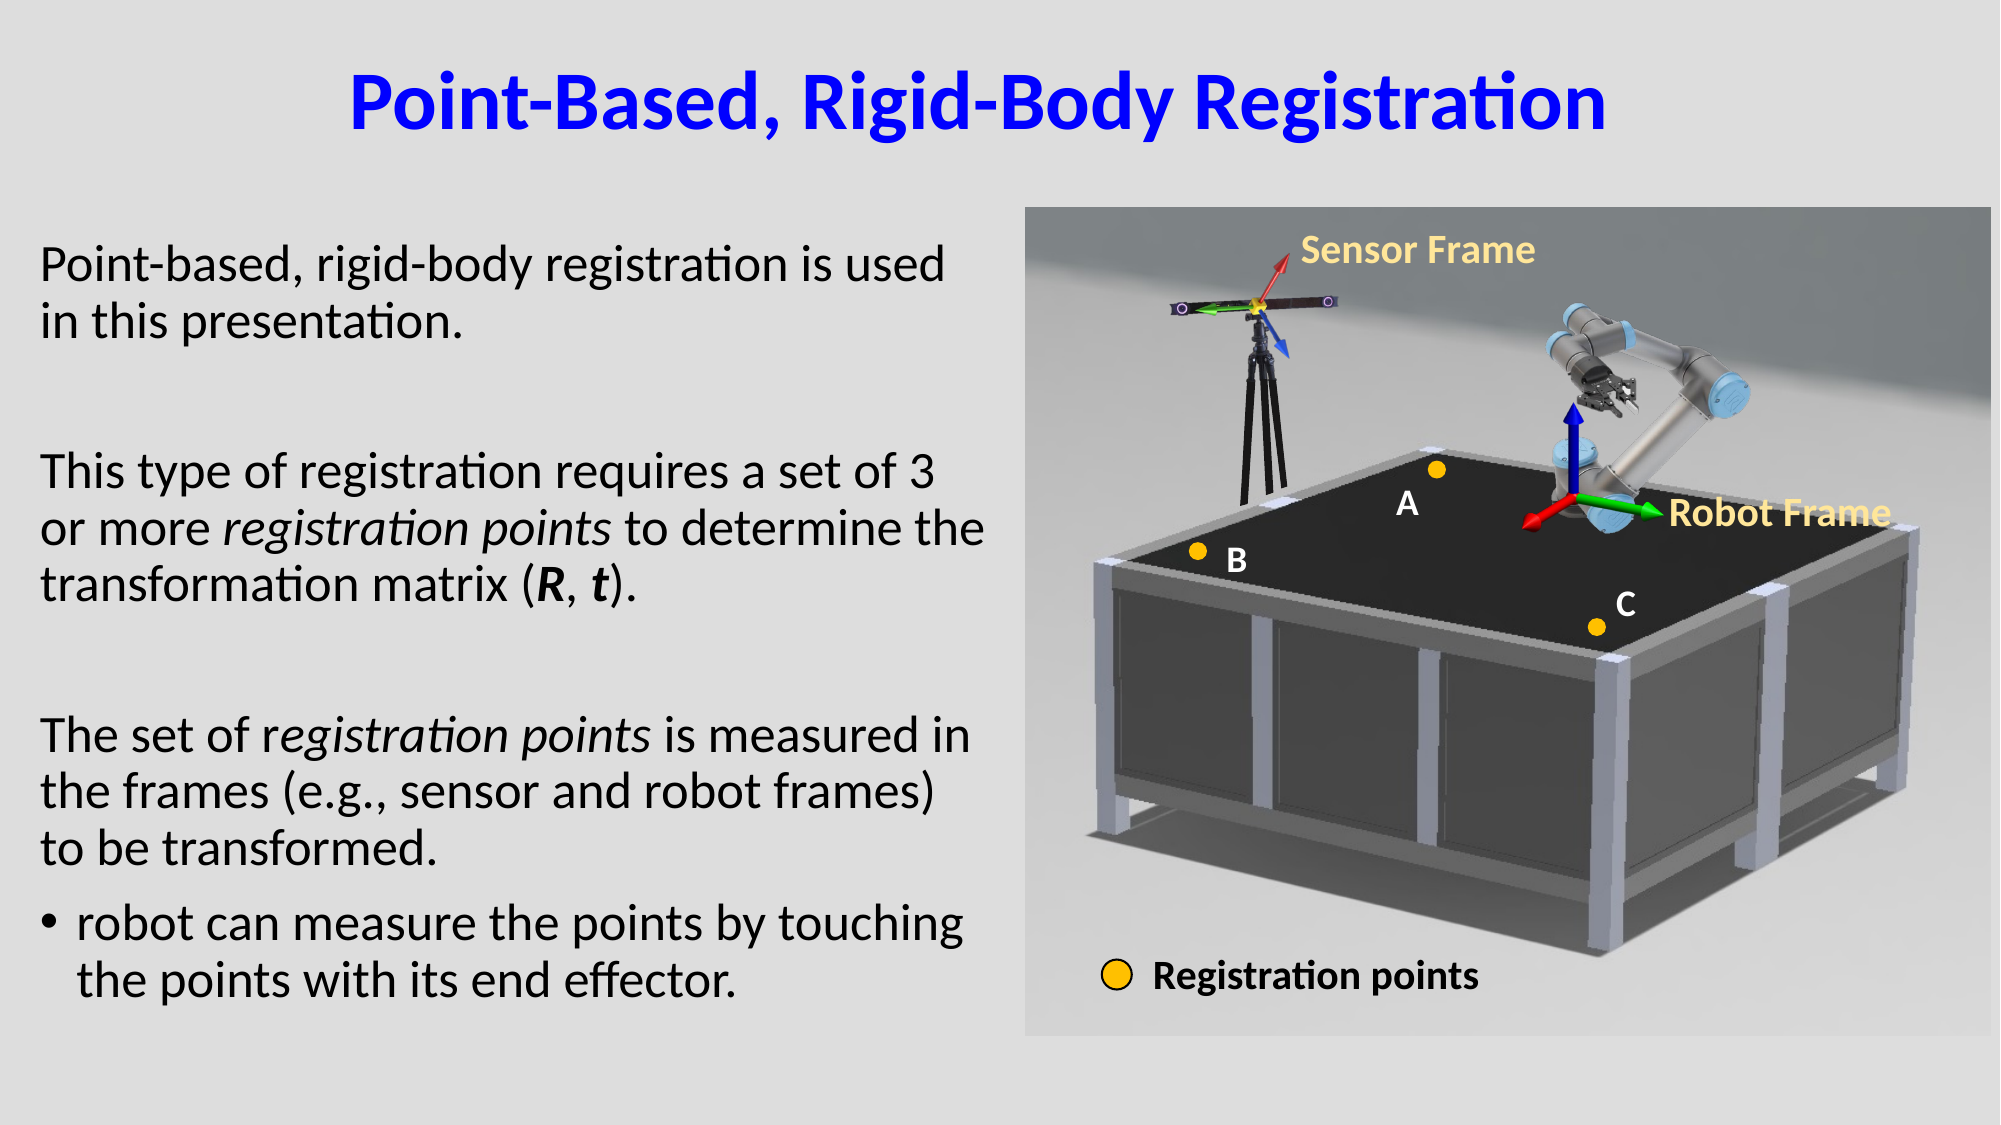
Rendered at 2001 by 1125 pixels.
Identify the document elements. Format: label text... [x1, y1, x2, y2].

list Point-based, rigid-body registration is used in this presentation. This type of registration requires a set of 3 or more registration points to determine the transformation matrix (R, t). The set of registration points is measured in the frames (e.g., sensor and robot frames) to be transformed. robot can measure the points by touching the points with its end effector. [24, 229, 1002, 1025]
picture [1206, 268, 1323, 369]
title Point-Based, Rigid-Body Registration [334, 48, 1654, 158]
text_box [1024, 207, 1991, 1036]
picture [1516, 397, 1670, 540]
